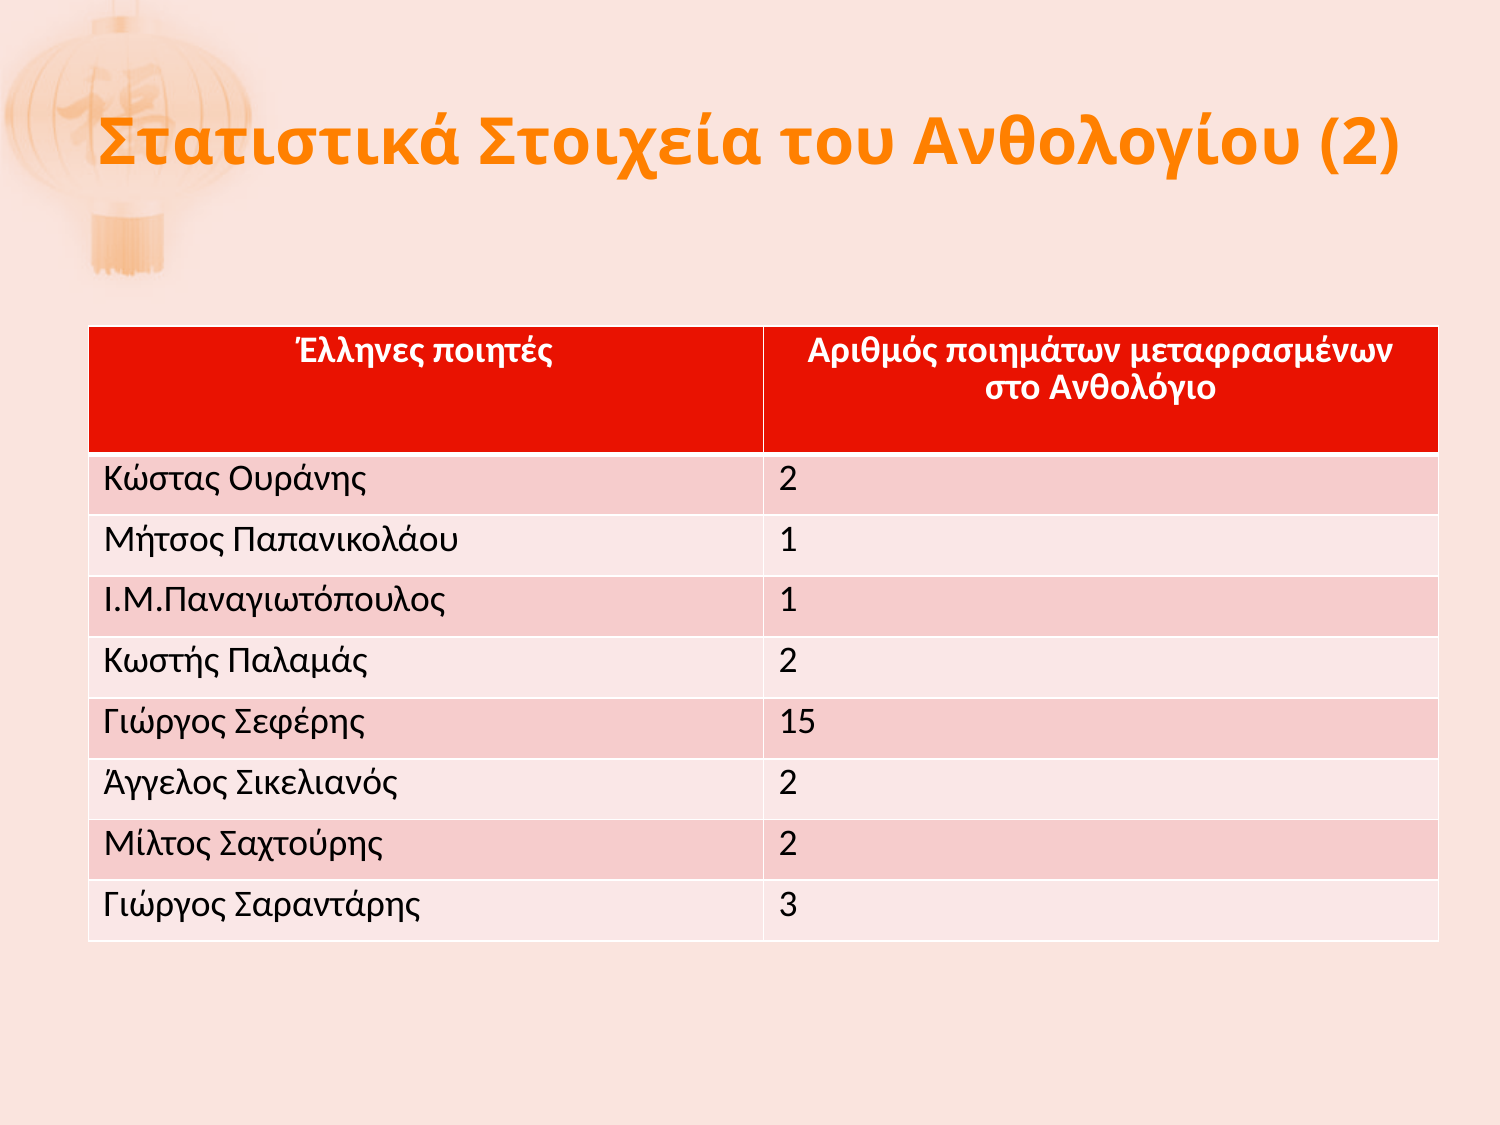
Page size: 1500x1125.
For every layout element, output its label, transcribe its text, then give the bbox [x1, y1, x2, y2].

table_cell 2 [764, 760, 1438, 819]
table_cell Ι.Μ.Παναγιωτόπουλος [89, 577, 763, 636]
table_cell 2 [764, 638, 1438, 697]
table_cell Γιώργος Σεφέρης [89, 699, 763, 758]
title Στατιστικά Στοιχεία του Ανθολογίου (2) [75, 45, 1425, 233]
table_cell Κώστας Ουράνης [89, 457, 763, 514]
table_cell 2 [764, 820, 1438, 879]
table_cell Κωστής Παλαμάς [89, 638, 763, 697]
table_cell 3 [764, 881, 1438, 940]
table_header Έλληνες ποιητές [89, 327, 763, 452]
table_cell 1 [764, 577, 1438, 636]
table_cell Μήτσος Παπανικολάου [89, 516, 763, 575]
table_cell Άγγελος Σικελιανός [89, 760, 763, 819]
table_header Αριθμός ποιημάτων μεταφρασμένων στο Ανθολόγιο [764, 327, 1438, 452]
table_cell Γιώργος Σαραντάρης [89, 881, 763, 940]
table_cell 15 [764, 699, 1438, 758]
table_cell Μίλτος Σαχτούρης [89, 820, 763, 879]
table_cell 1 [764, 516, 1438, 575]
table_cell 2 [764, 457, 1438, 514]
